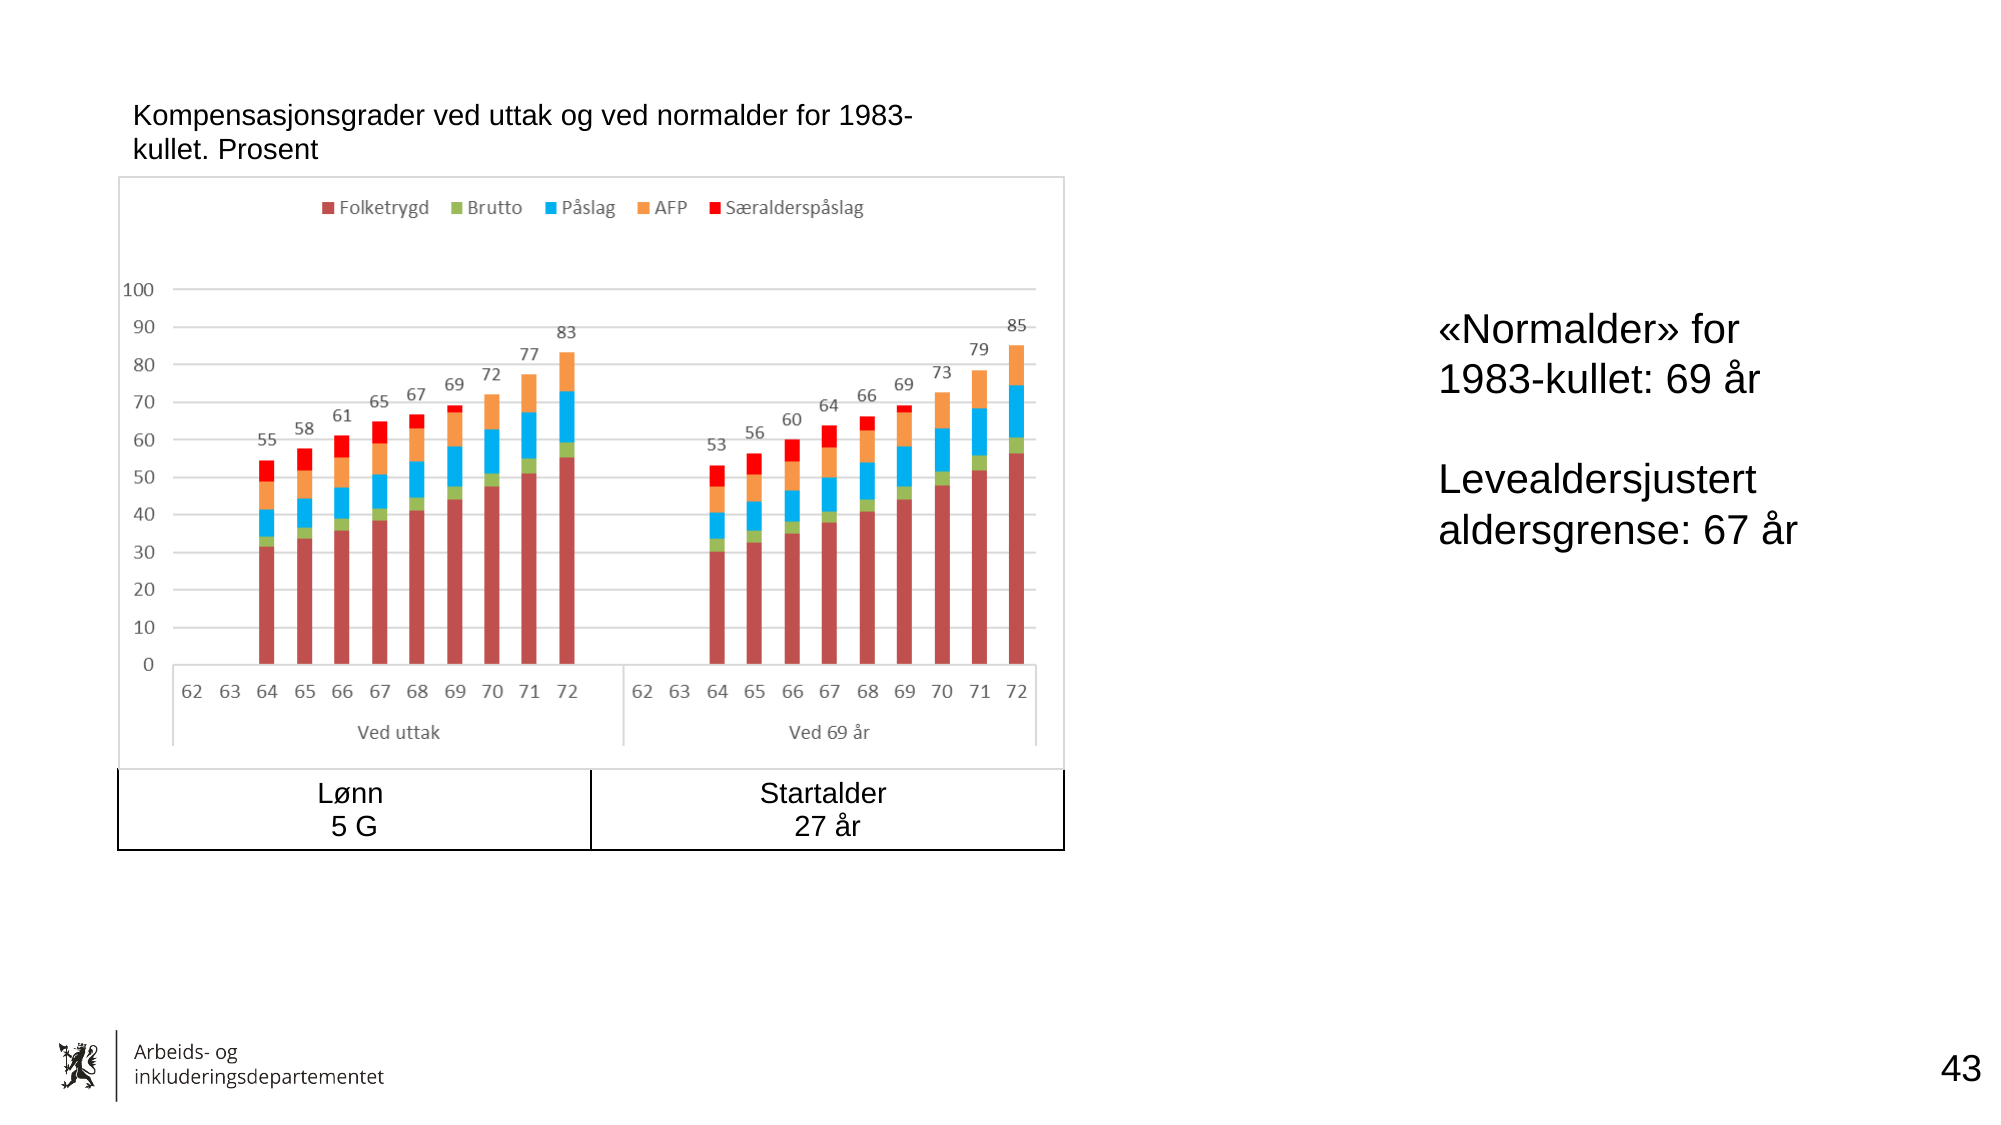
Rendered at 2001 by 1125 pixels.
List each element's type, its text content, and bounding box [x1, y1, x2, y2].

text_box Kompensasjonsgrader ved uttak og ved normalder for 1983-kullet. Prosent [118, 88, 1004, 174]
picture [59, 1030, 384, 1102]
table_header Lønn 5 G [119, 770, 590, 849]
text_box «Normalder» for 1983-kullet: 69 år Levealdersjustert aldersgrense: 67 år [1423, 294, 1828, 560]
table_header Startalder 27 år [592, 770, 1063, 849]
picture [118, 176, 1065, 770]
slide_number 43 [1926, 1036, 2000, 1096]
